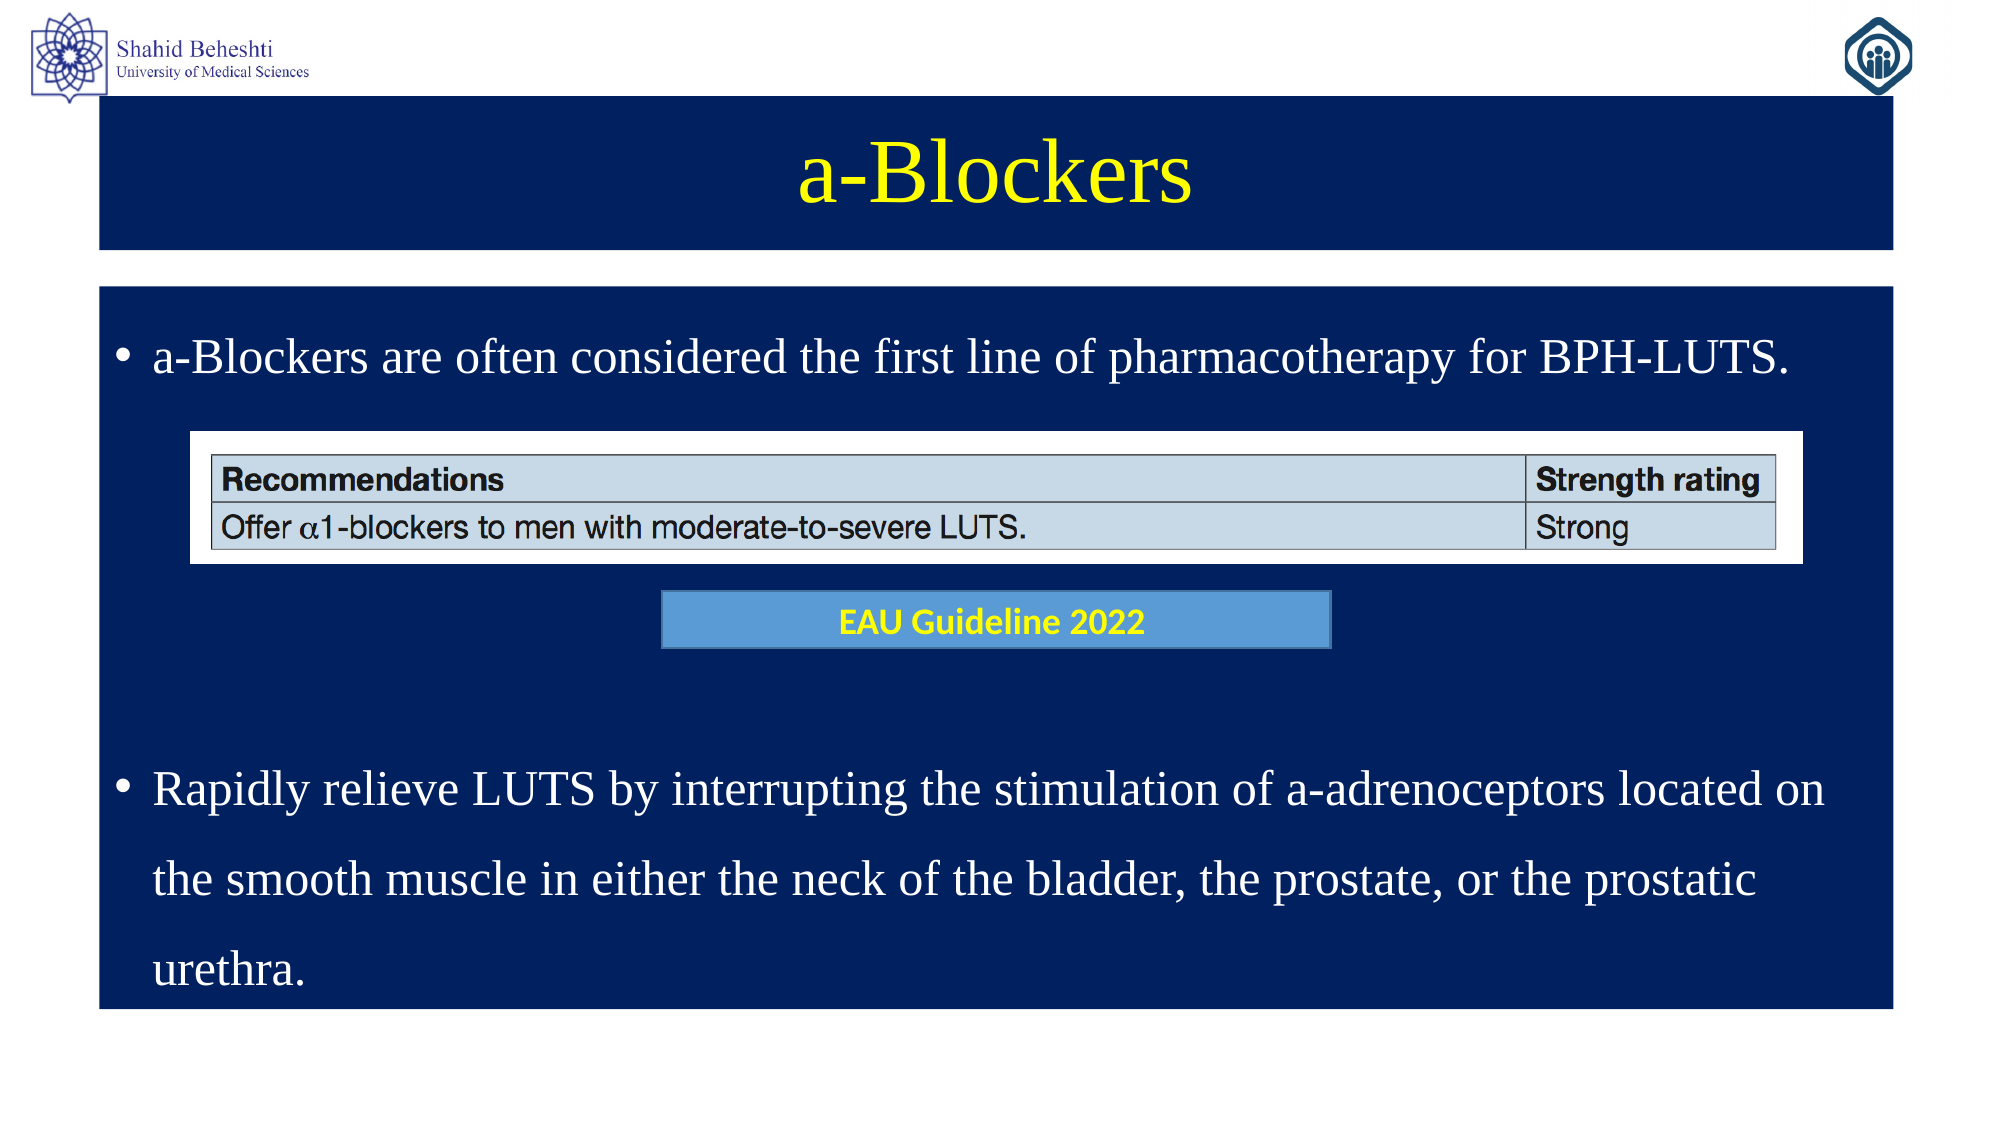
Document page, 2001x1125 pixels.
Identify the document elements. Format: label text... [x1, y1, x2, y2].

title a-Blockers [99, 96, 1894, 251]
picture [190, 431, 1803, 564]
text_box EAU Guideline 2022 [661, 590, 1332, 649]
picture [29, 9, 313, 105]
picture [1802, 0, 1958, 105]
list a-Blockers are often considered the first line of pharmacotherapy for BPH-LUTS. Rapidly relieve LUTS by interrupting the stimulation of a-adrenoceptors located on the smooth muscle in either the neck of the bladder, the prostate, or the prostatic urethra. [99, 286, 1894, 1010]
